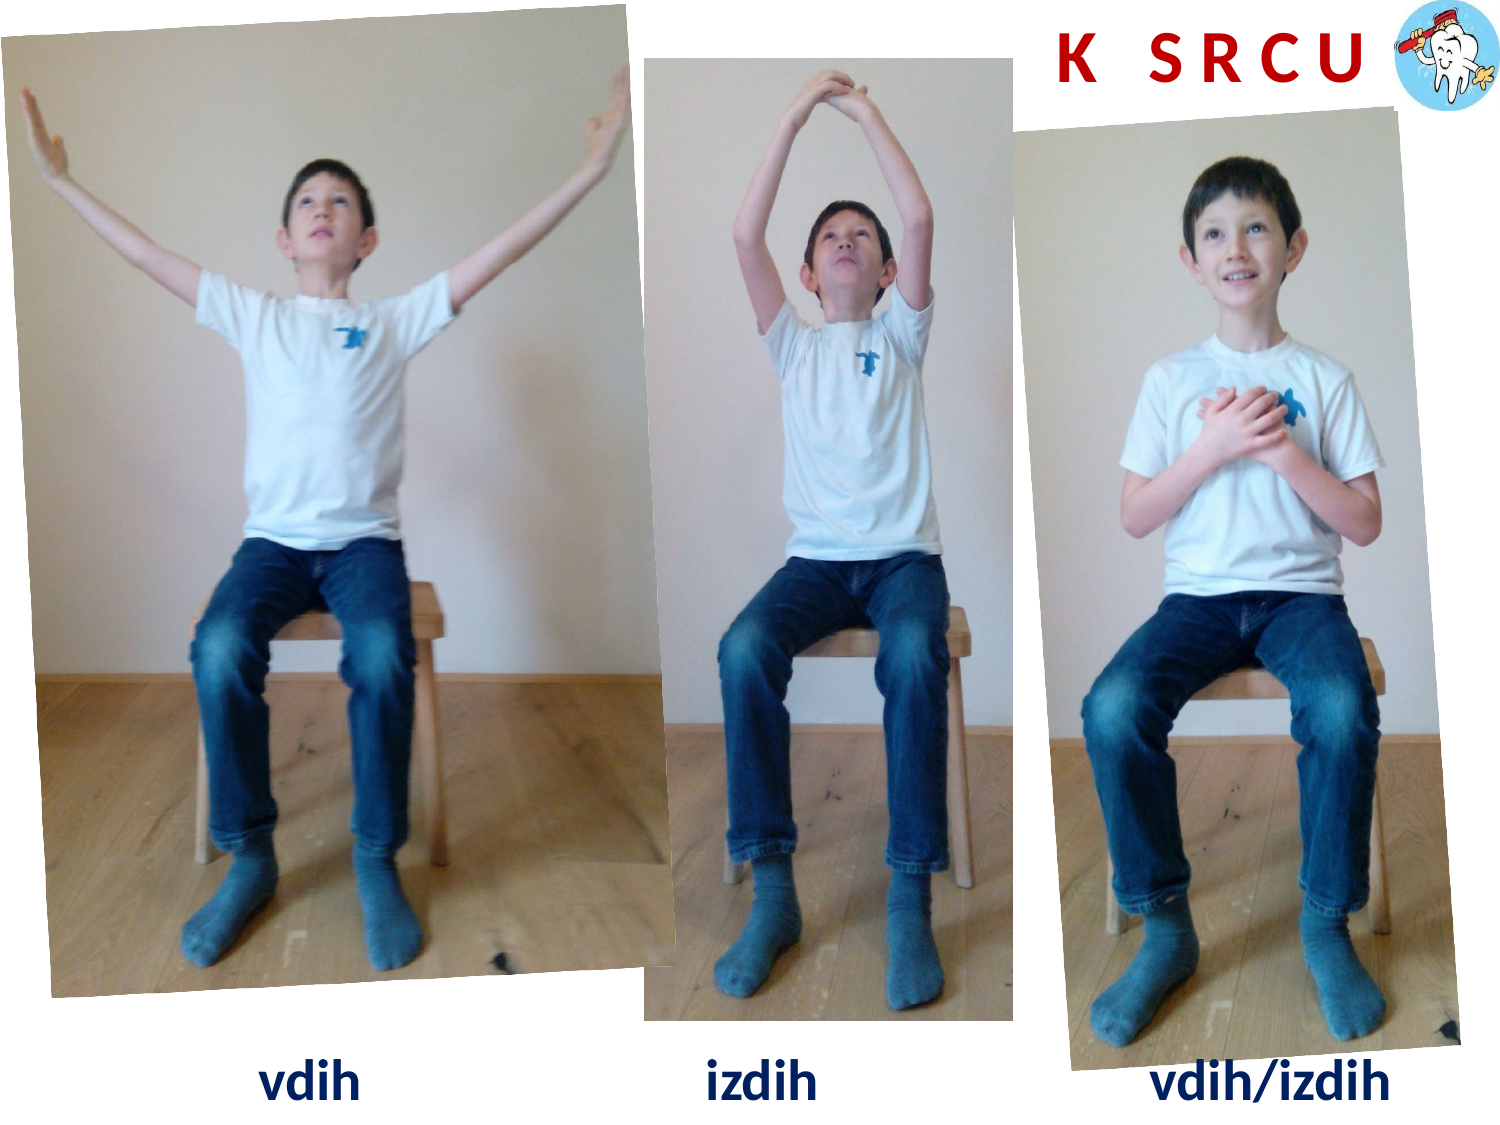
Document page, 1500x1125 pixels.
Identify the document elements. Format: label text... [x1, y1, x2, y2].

picture [1, 19, 651, 997]
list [644, 58, 1013, 1021]
text_box vdih izdih vdih/izdih [230, 1035, 1430, 1120]
list K S R C U [140, 0, 1383, 292]
picture [1019, 0, 1500, 1060]
